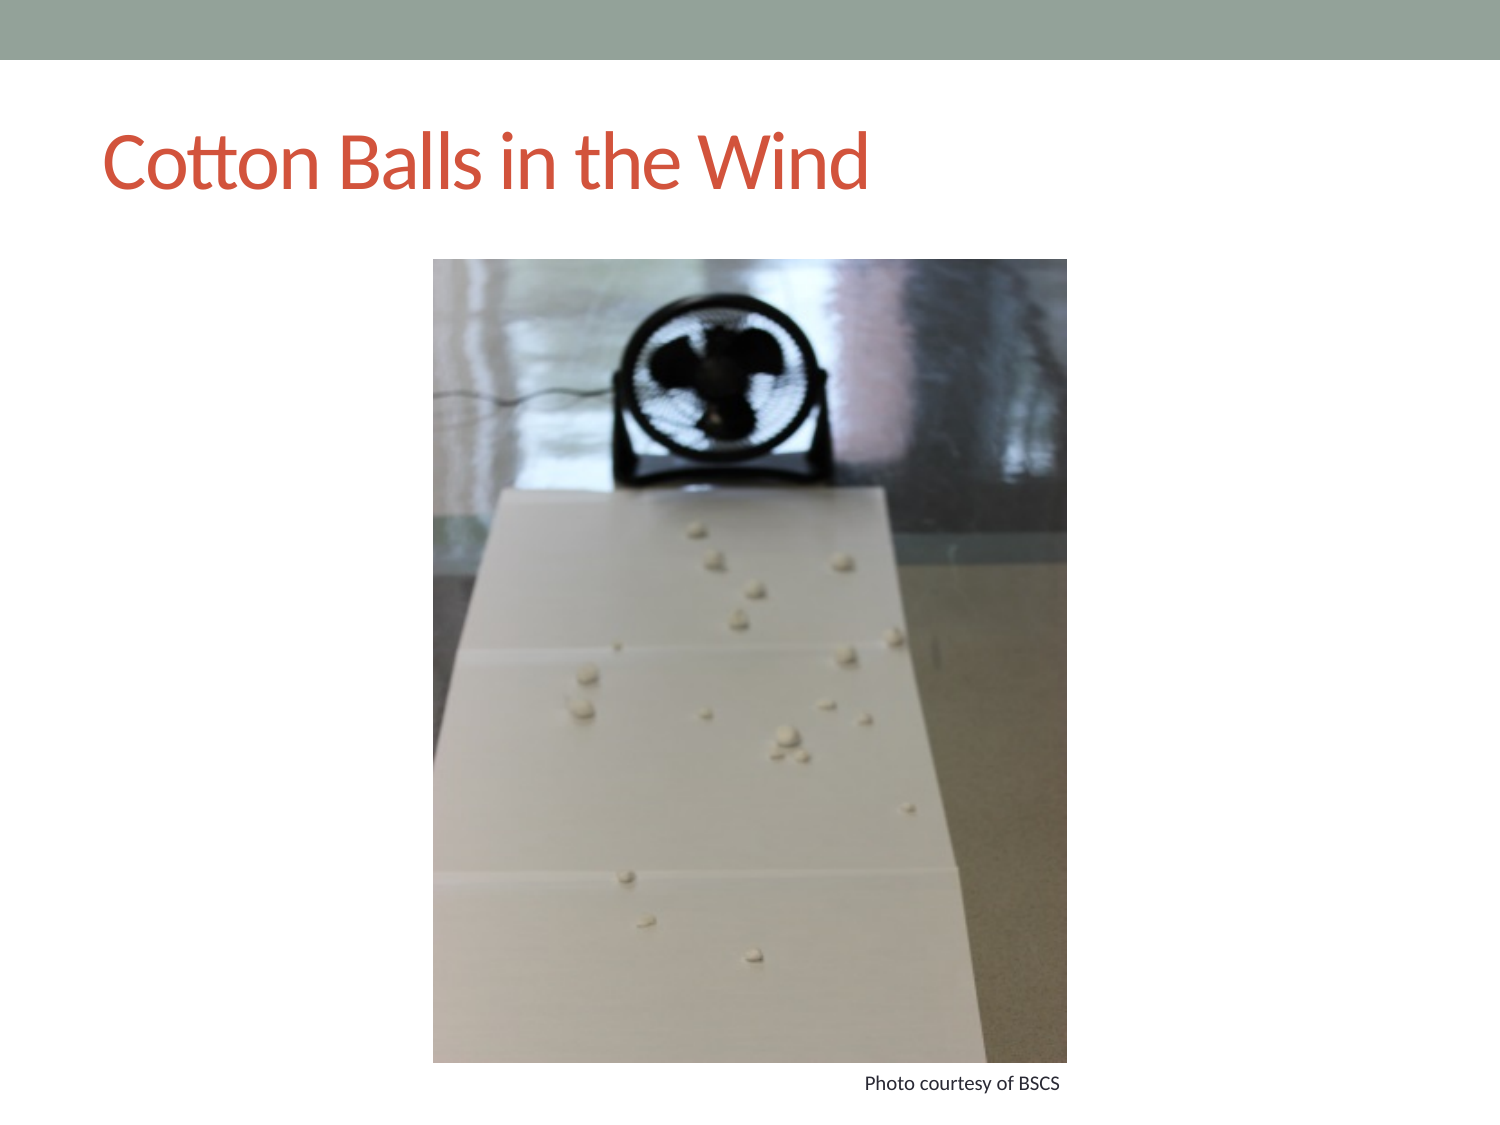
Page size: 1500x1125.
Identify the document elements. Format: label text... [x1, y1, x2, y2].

title Cotton Balls in the Wind [87, 75, 1438, 238]
picture [433, 259, 1067, 1063]
text_box Photo courtesy of BSCS [849, 1062, 1109, 1103]
